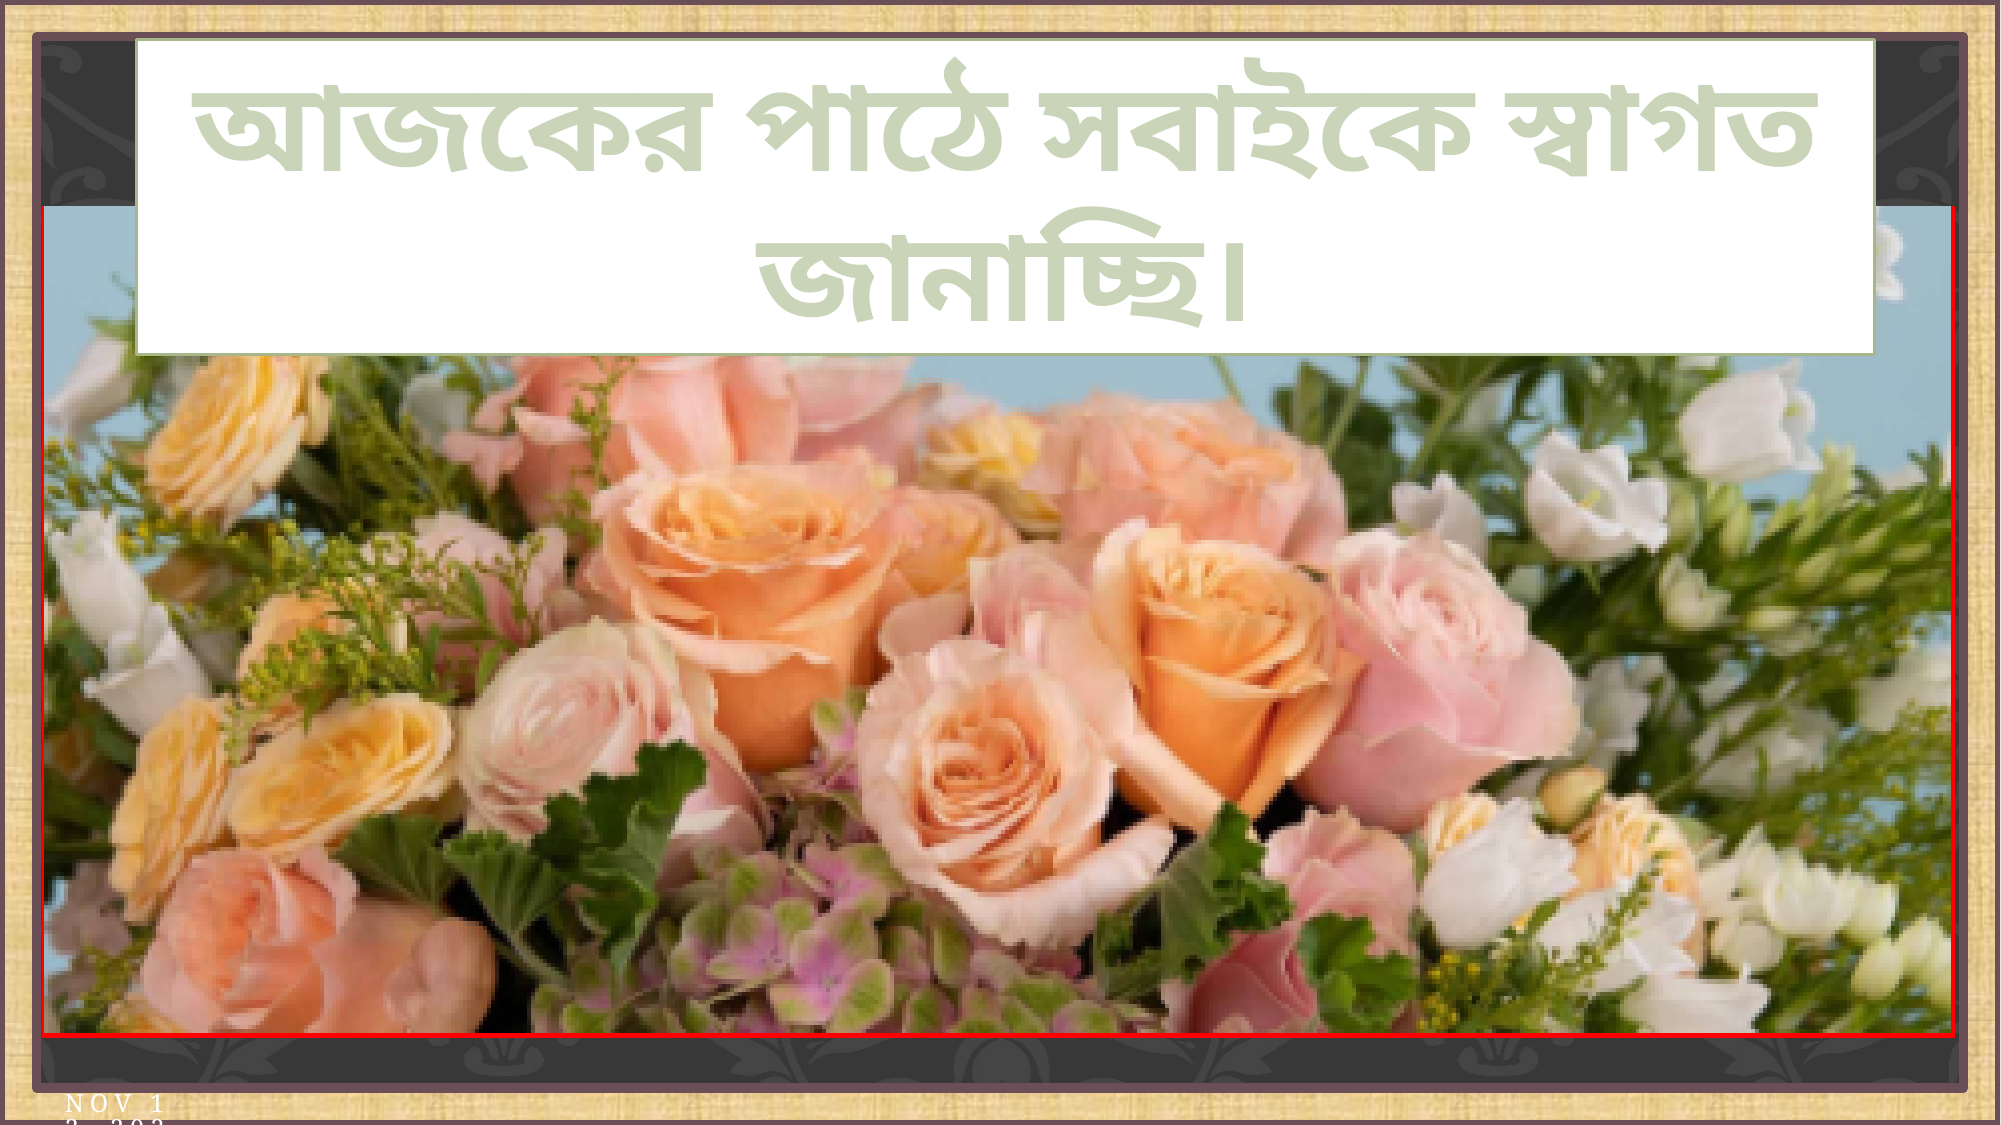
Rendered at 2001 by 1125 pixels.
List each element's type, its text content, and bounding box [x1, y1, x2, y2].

text_box আজকের পাঠে সবাইকে স্বাগত জানাচ্ছি। [135, 38, 1876, 205]
slide_number 17-Aug-20 [49, 1075, 190, 1125]
picture [41, 205, 1972, 1038]
text_box [0, 0, 2000, 1125]
